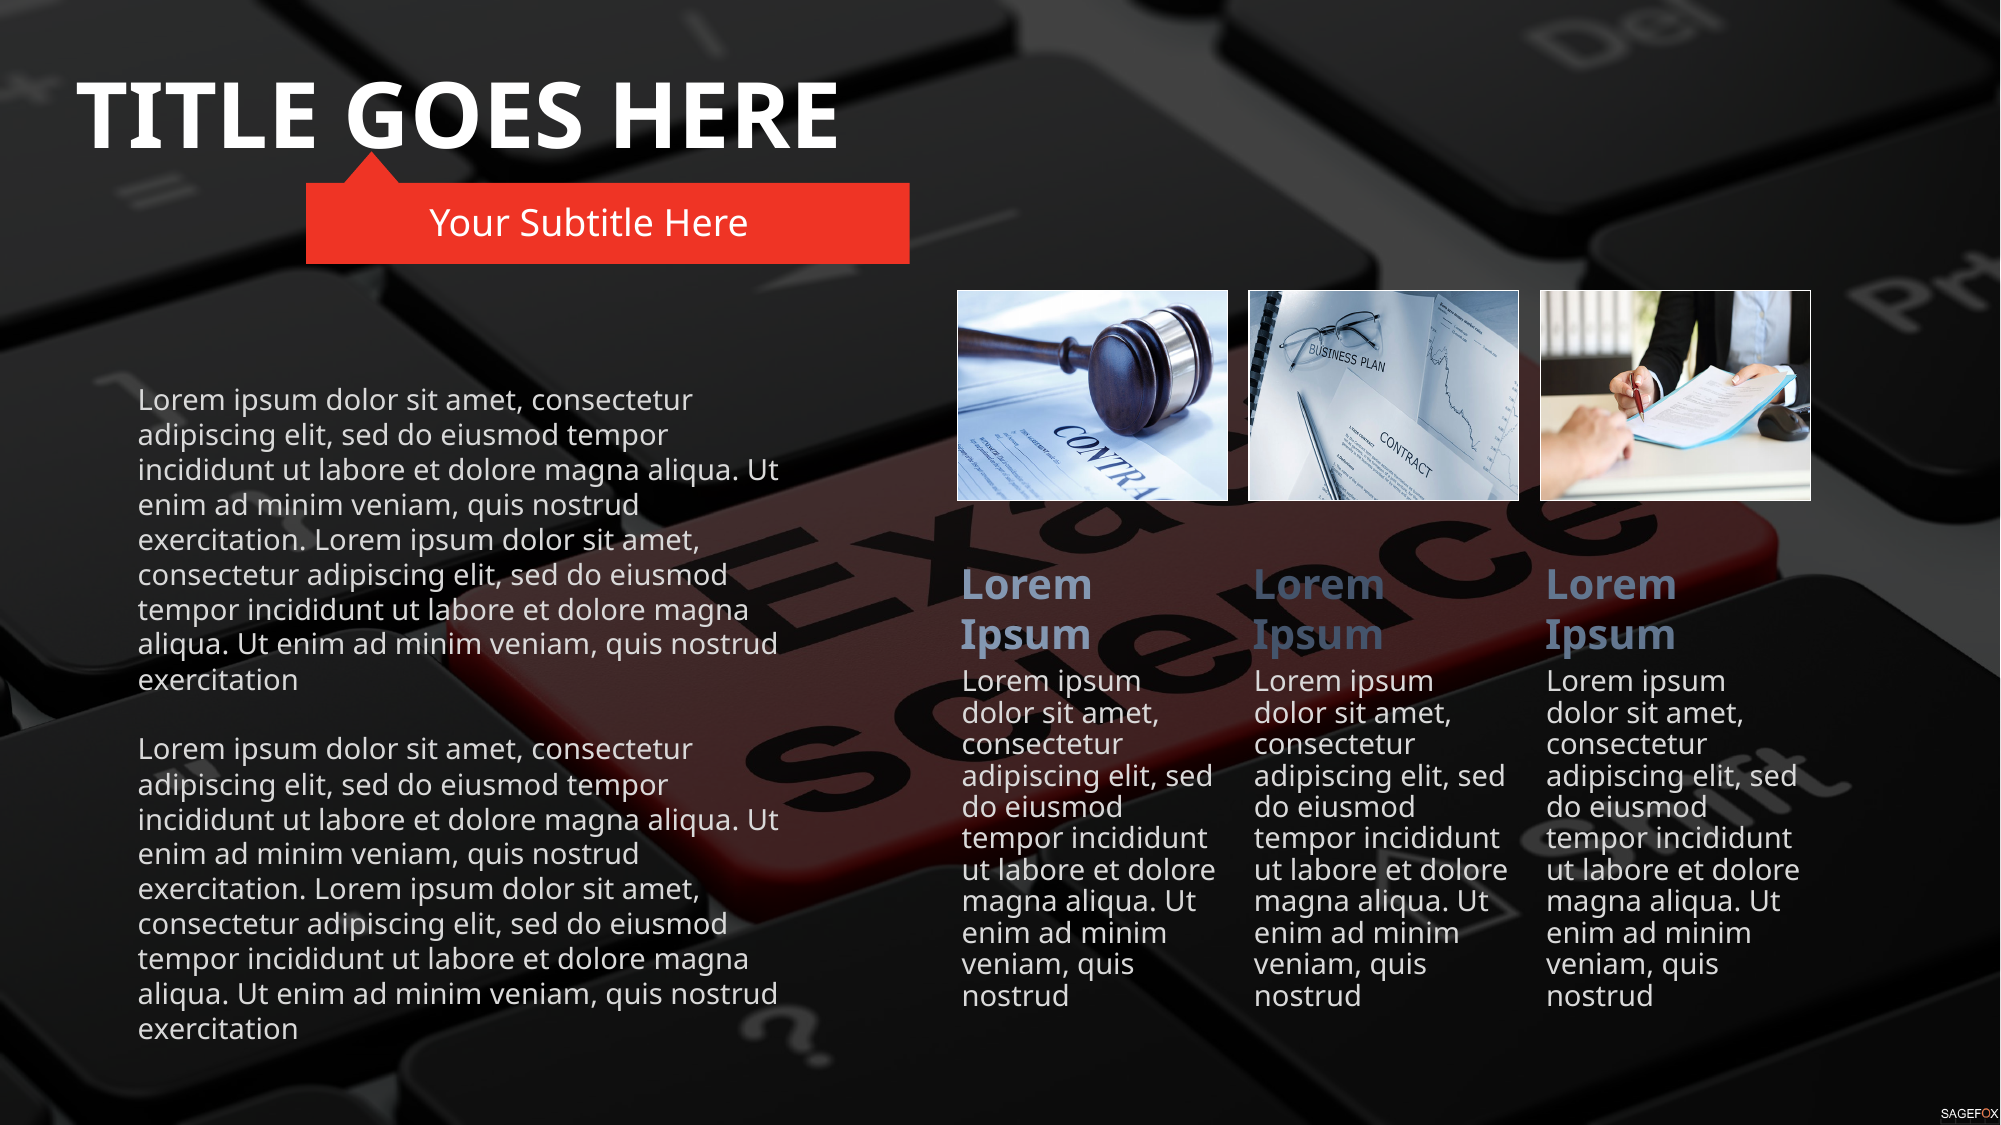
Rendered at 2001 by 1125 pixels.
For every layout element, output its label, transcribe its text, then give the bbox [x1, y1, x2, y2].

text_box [945, 550, 1223, 1000]
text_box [1237, 550, 1515, 1000]
text_box TITLE GOES HERE [60, 49, 965, 175]
picture [0, 0, 2001, 1125]
text_box [956, 290, 1228, 502]
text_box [306, 151, 910, 264]
text_box [1540, 290, 1812, 502]
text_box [1530, 550, 1807, 1000]
text_box [1248, 290, 1520, 502]
text_box Lorem ipsum dolor sit amet, consectetur adipiscing elit, sed do eiusmod tempor incididunt ut labore et dolore magna aliqua. Ut enim ad minim veniam, quis nostrud exercitation. Lorem ipsum dolor sit amet, consectetur adipiscing elit, sed do eiusmod tempor incididunt ut labore et dolore magna aliqua. Ut enim ad minim veniam, quis nostrud exercitation Lorem ipsum dolor sit amet, consectetur adipiscing elit, sed do eiusmod tempor incididunt ut labore et dolore magna aliqua. Ut enim ad minim veniam, quis nostrud exercitation. Lorem ipsum dolor sit amet, consectetur adipiscing elit, sed do eiusmod tempor incididunt ut labore et dolore magna aliqua. Ut enim ad minim veniam, quis nostrud exercitation [122, 373, 798, 1125]
